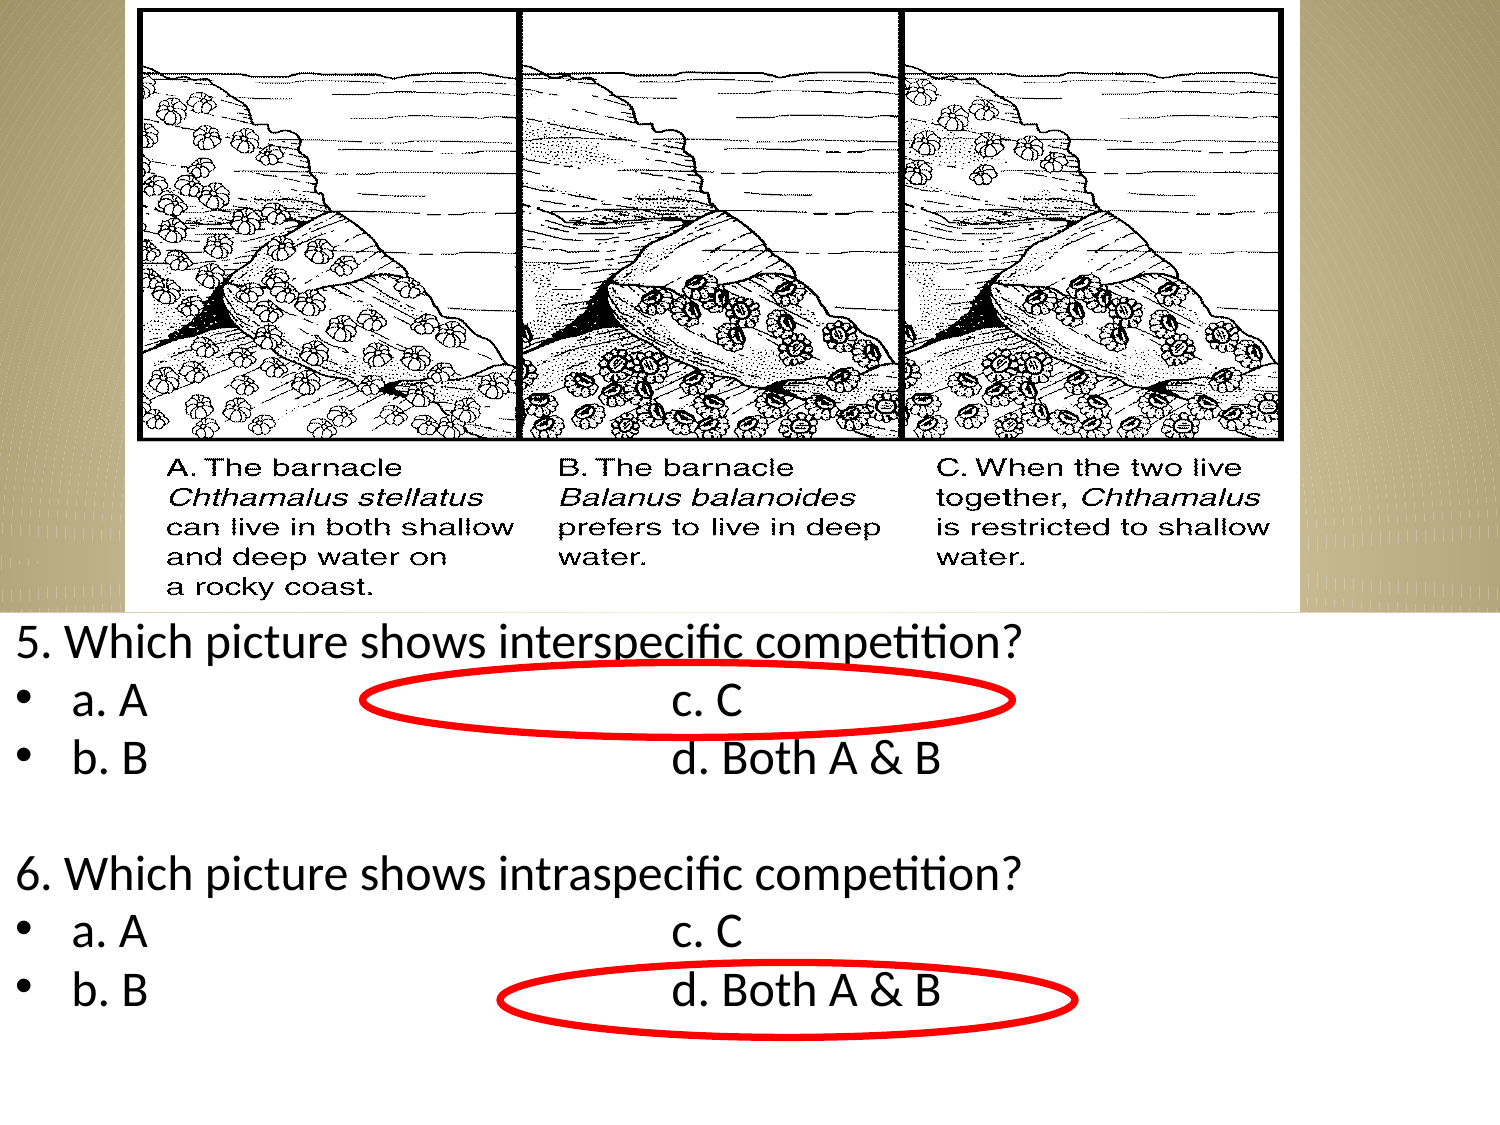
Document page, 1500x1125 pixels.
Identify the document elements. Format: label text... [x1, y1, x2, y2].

list 5. Which picture shows interspecific competition? a. A c. C b. B d. Both A & B 6. Which picture shows intraspecific competition? a. A c. C b. B d. Both A & B [0, 612, 1500, 1125]
text_box [362, 662, 1013, 738]
text_box [500, 962, 1076, 1038]
picture [124, 0, 1301, 613]
